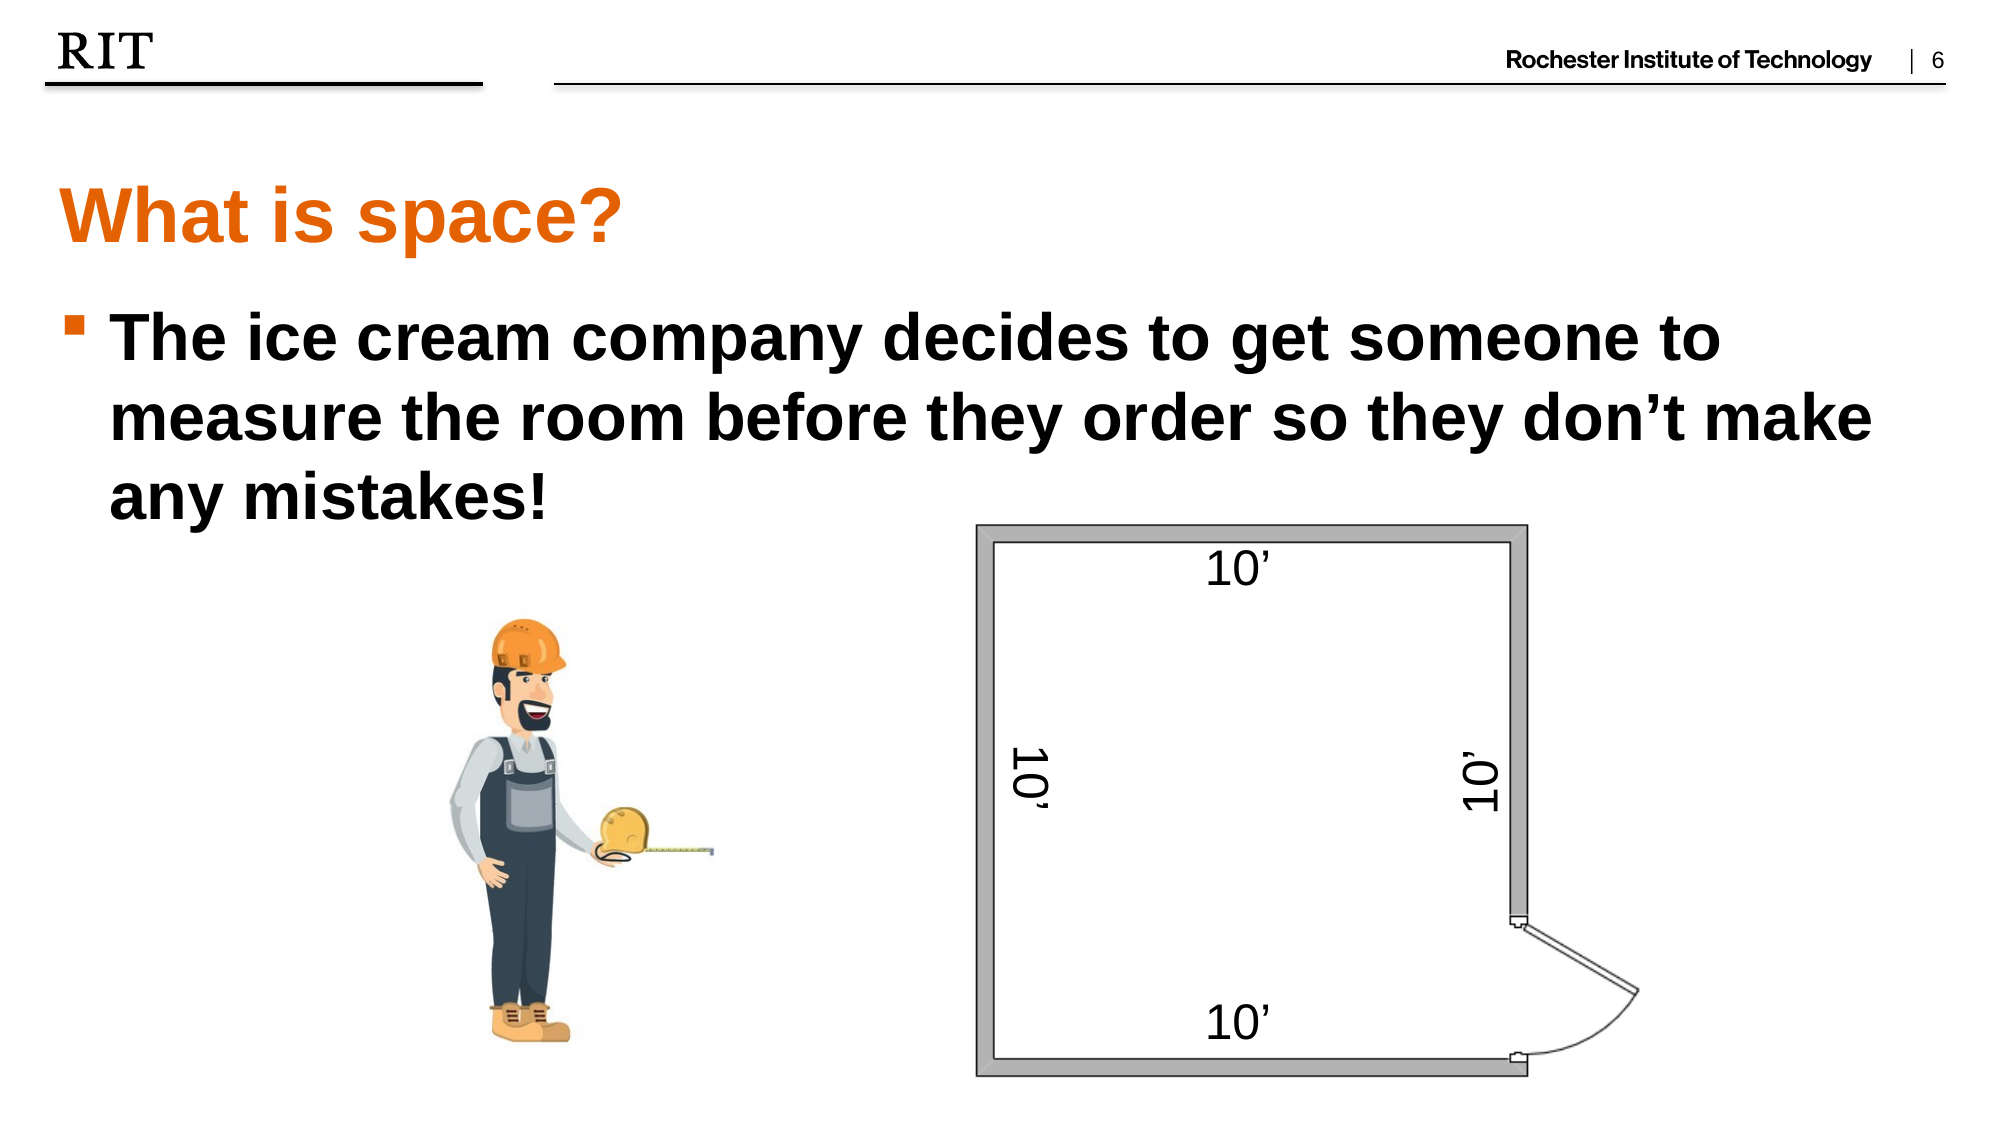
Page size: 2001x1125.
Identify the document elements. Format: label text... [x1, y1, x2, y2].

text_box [973, 523, 1649, 1085]
picture [53, 24, 156, 77]
list The ice cream company decides to get someone to measure the room before they order so they don’t make any mistakes! [44, 286, 1946, 905]
picture [390, 602, 746, 1058]
picture [1507, 50, 1872, 72]
list What is space? [44, 157, 1946, 272]
